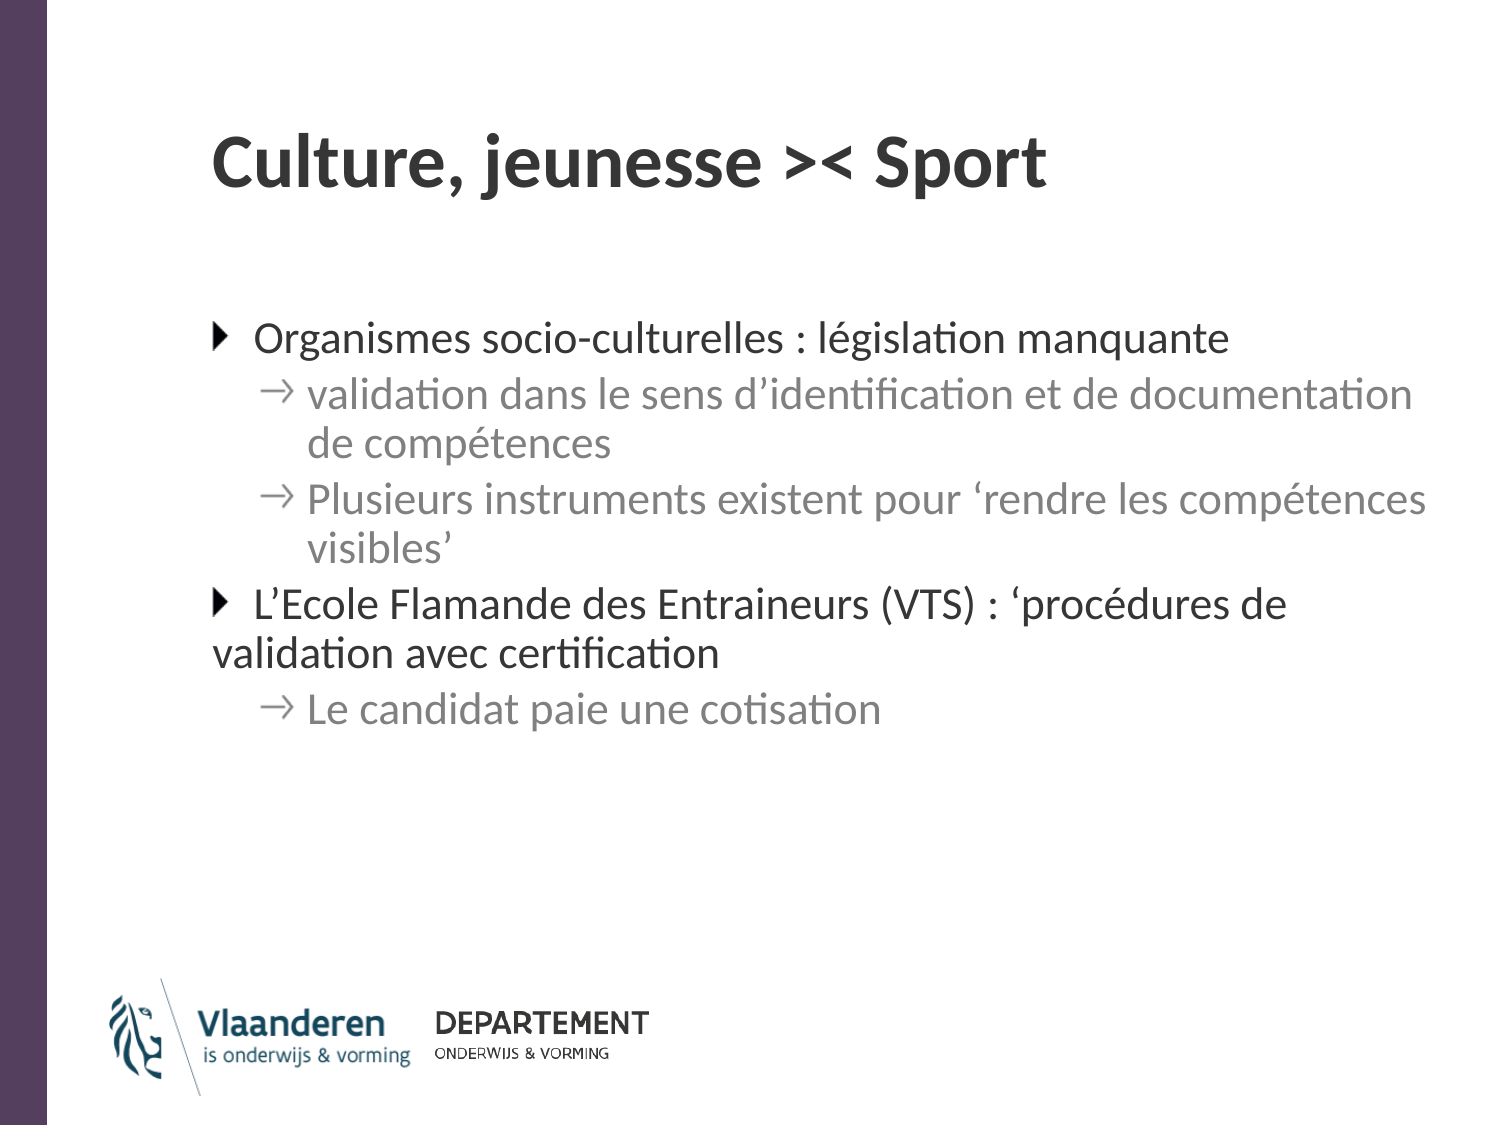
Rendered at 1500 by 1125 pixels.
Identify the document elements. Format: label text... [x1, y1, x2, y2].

list Organismes socio-culturelles : législation manquante validation dans le sens d’identification et de documentation de compétences Plusieurs instruments existent pour ‘rendre les compétences visibles’ L’Ecole Flamande des Entraineurs (VTS) : ‘procédures de validation avec certification Le candidat paie une cotisation [212, 314, 1430, 917]
picture [259, 379, 307, 404]
picture [259, 695, 307, 720]
picture [418, 993, 773, 1112]
picture [259, 484, 307, 509]
picture [212, 587, 254, 617]
picture [212, 321, 254, 351]
title Culture, jeunesse >< Sport [212, 124, 1430, 308]
